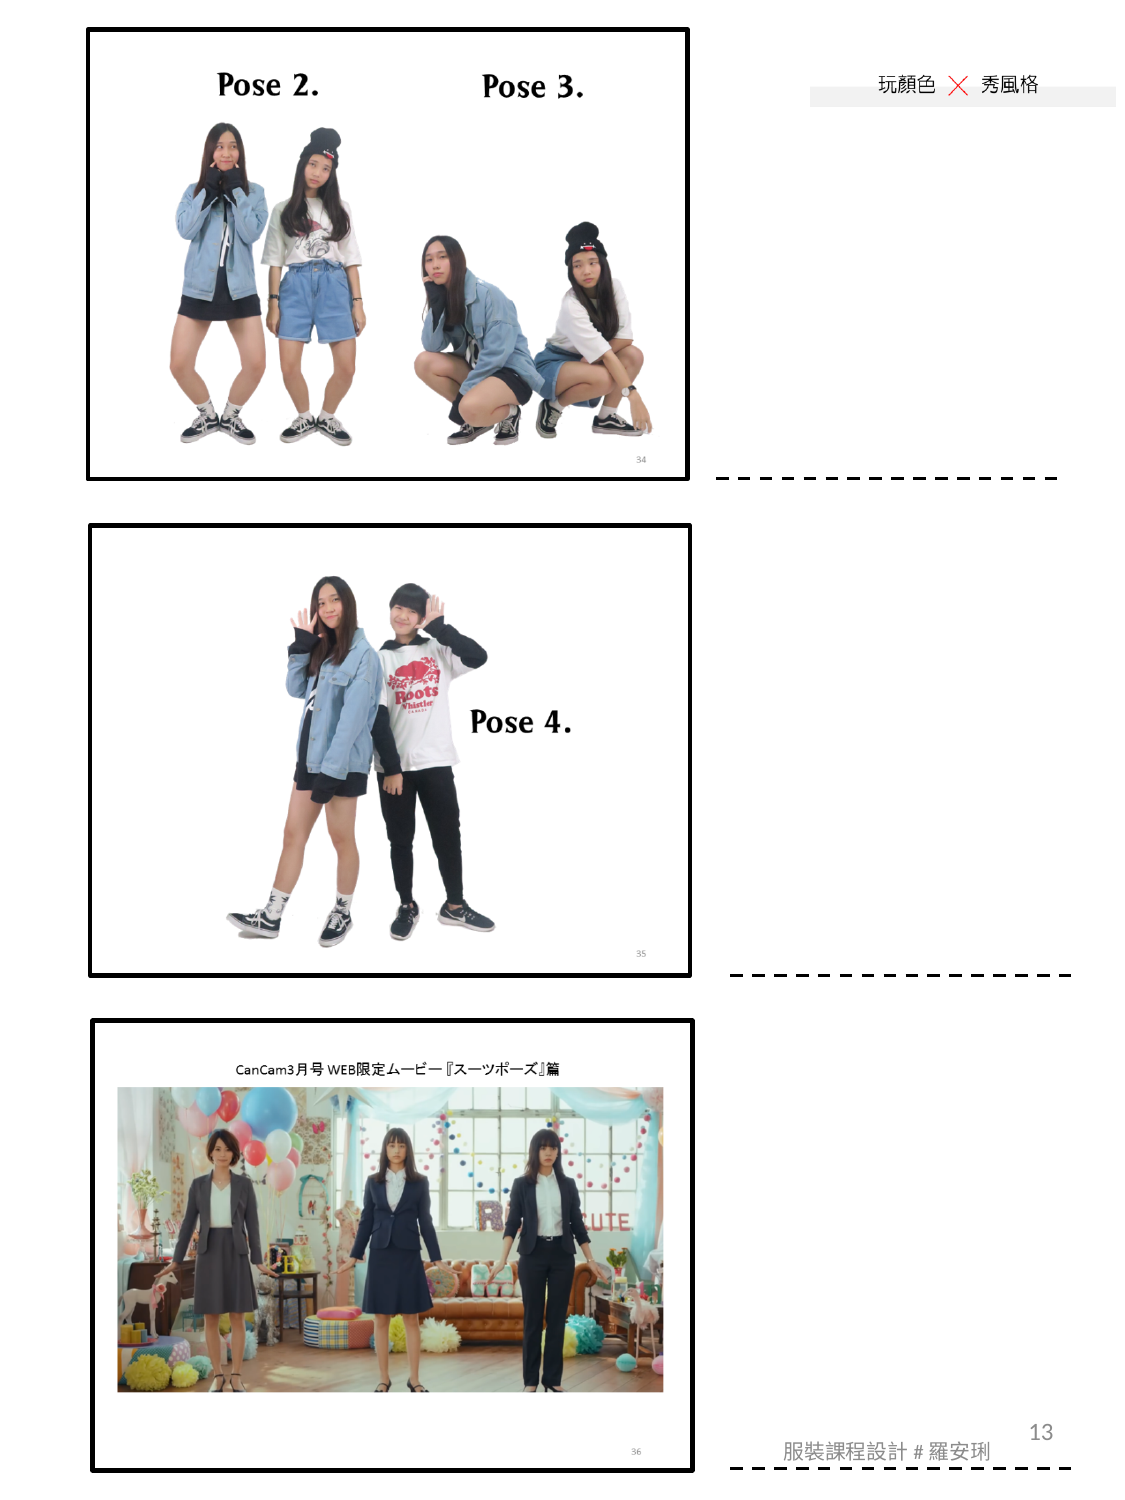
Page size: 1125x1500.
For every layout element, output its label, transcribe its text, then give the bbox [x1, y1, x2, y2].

picture [87, 1021, 688, 1472]
text_box [90, 1018, 695, 1473]
footer 服裝課程設計#羅安琍 [709, 1411, 1066, 1492]
picture [92, 29, 693, 480]
text_box [86, 27, 93, 481]
picture [92, 523, 693, 974]
picture [810, 64, 1117, 108]
slide_number 13 [806, 1390, 1069, 1467]
